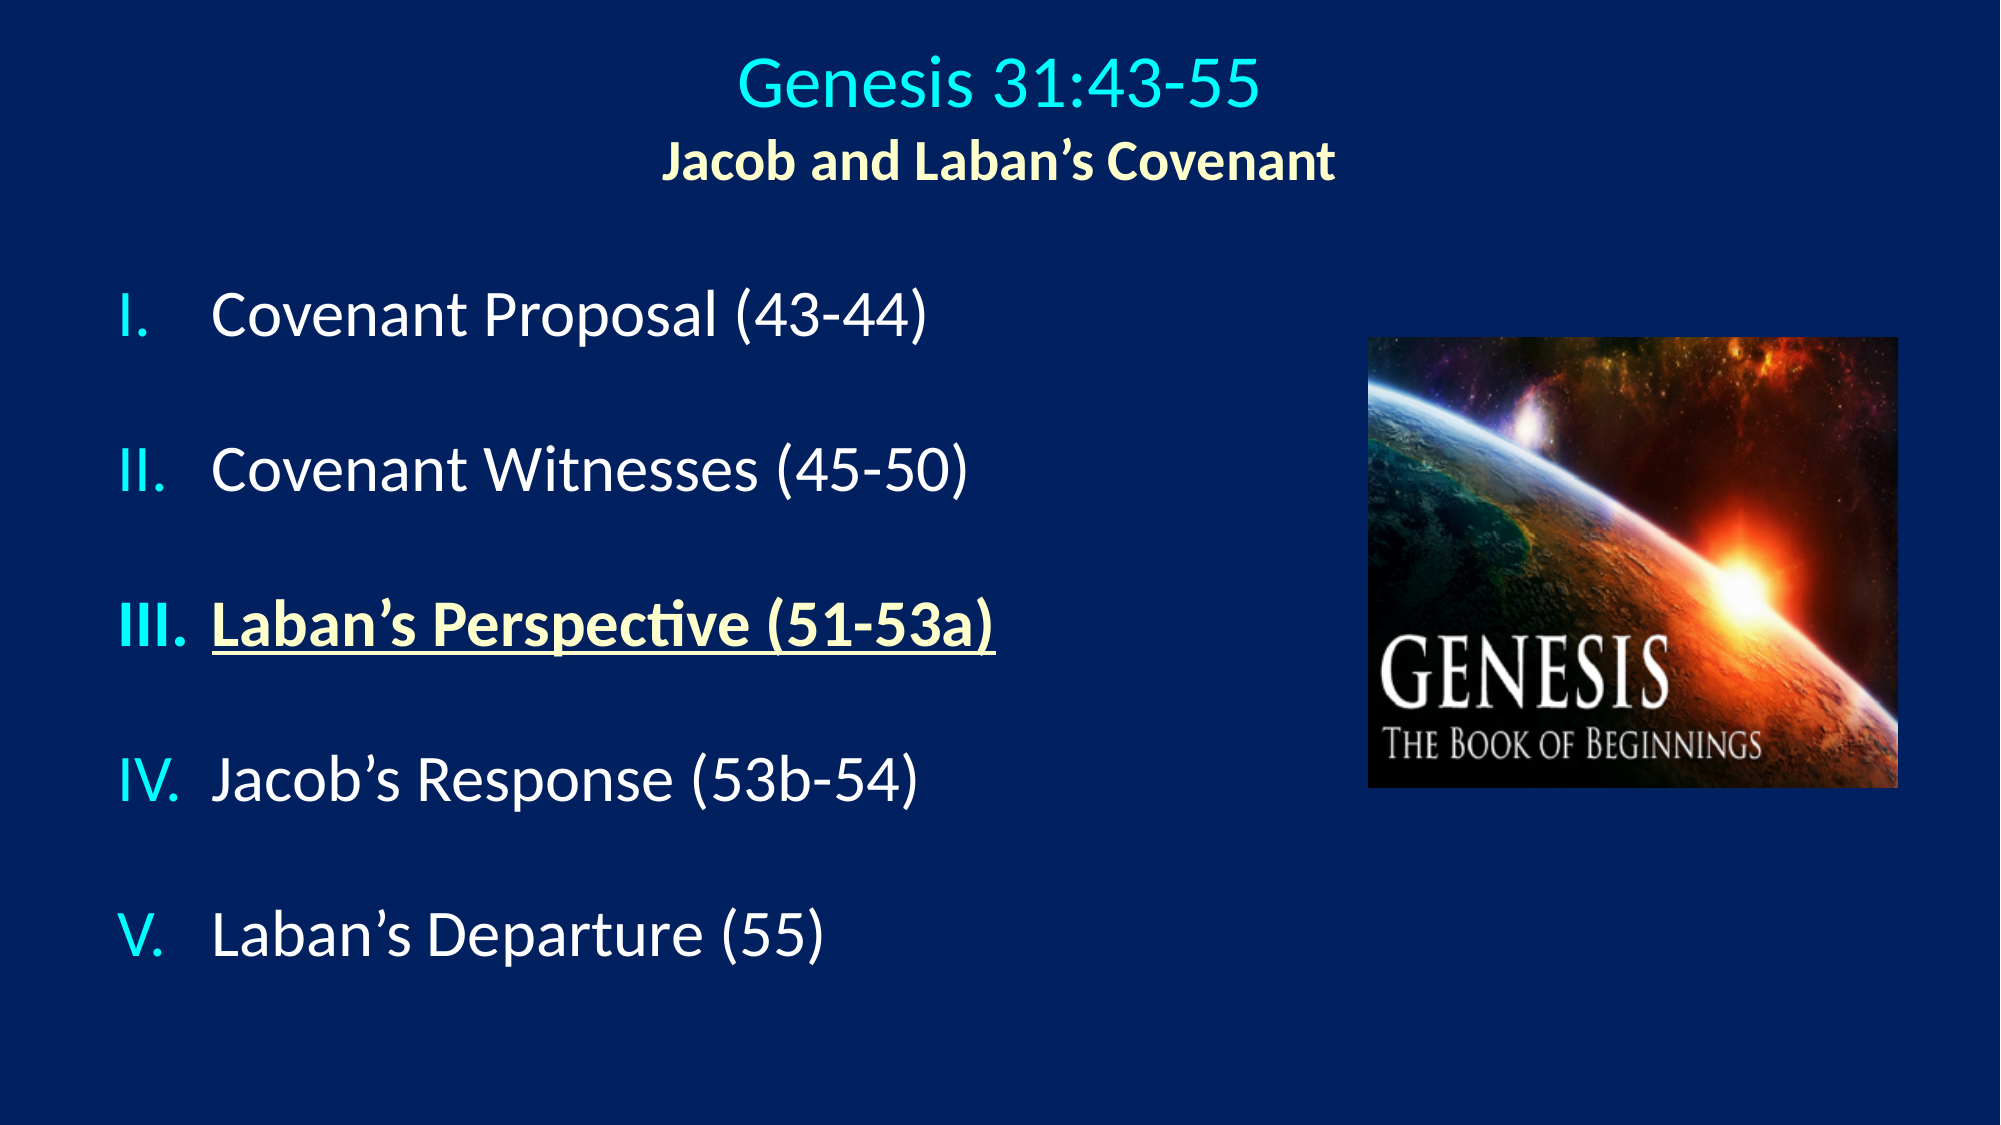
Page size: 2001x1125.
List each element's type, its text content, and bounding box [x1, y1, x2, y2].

title Genesis 31:43-55 Jacob and Laban’s Covenant [535, 37, 1464, 188]
list Covenant Proposal (43-44) Covenant Witnesses (45-50) Laban’s Perspective (51-53a) Jacob’s Response (53b-54) Laban’s Departure (55) [102, 262, 1381, 1013]
picture [1367, 337, 1898, 788]
